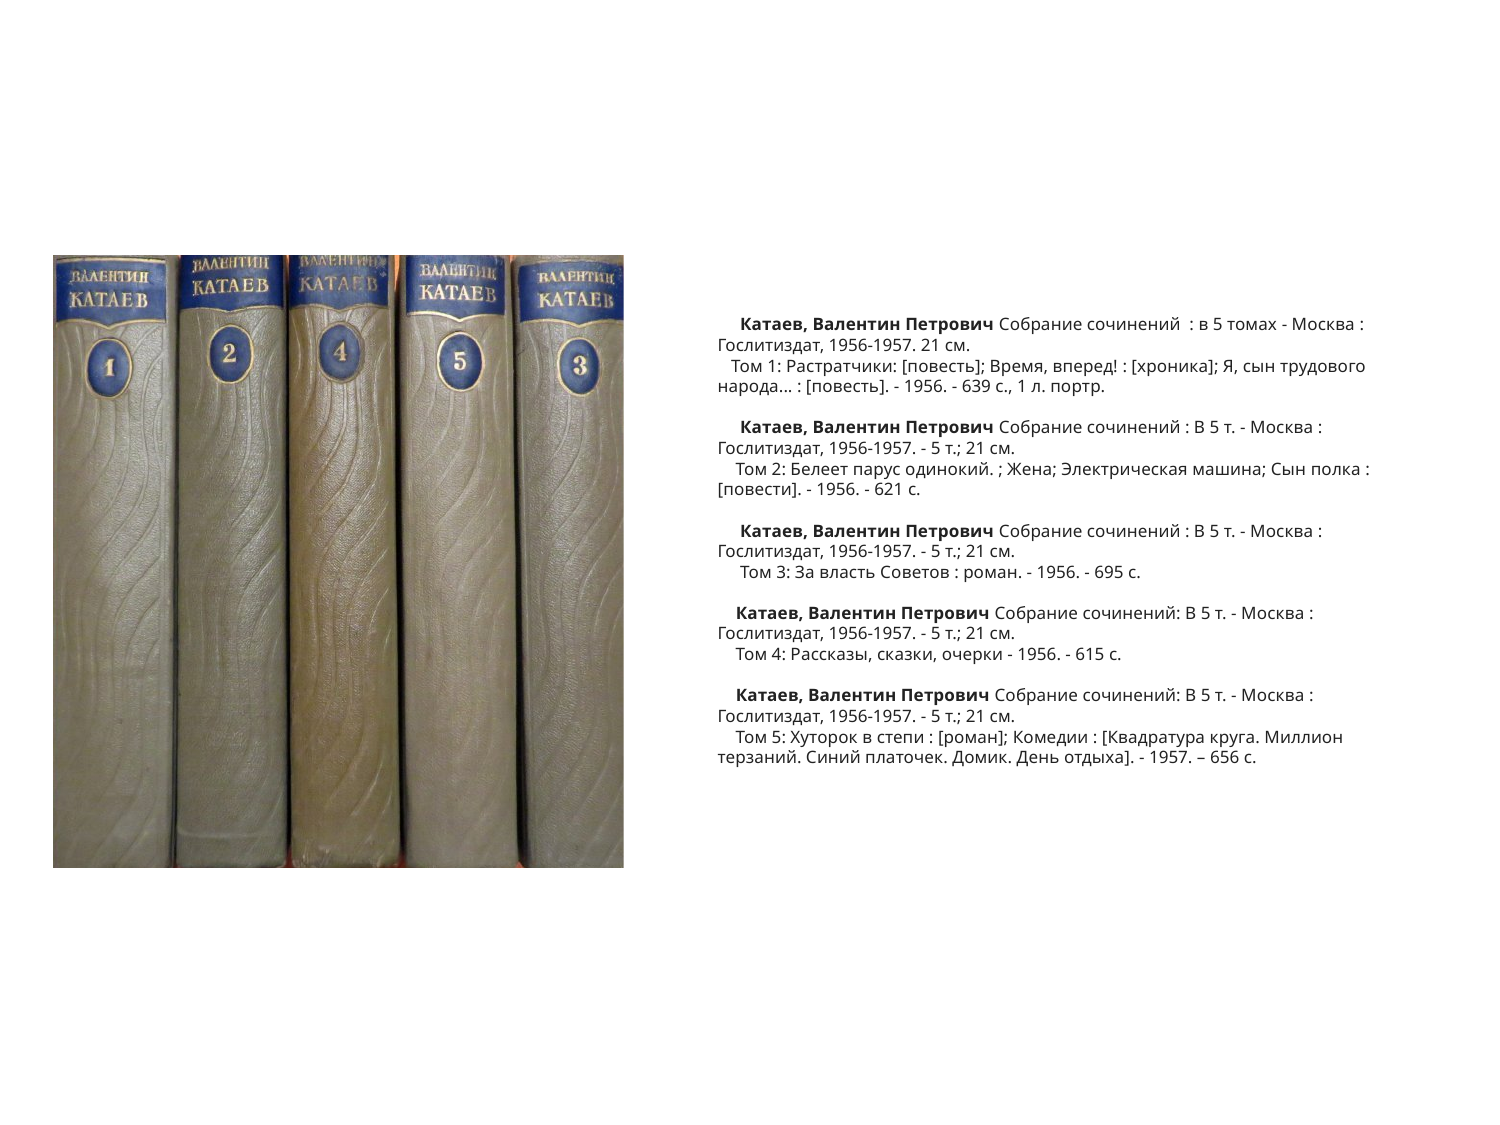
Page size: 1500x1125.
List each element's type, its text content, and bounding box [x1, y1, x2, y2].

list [52, 255, 624, 869]
title Катаев, Валентин Петрович Собрание сочинений : в 5 томах - Москва : Гослитиздат, 1956-1957. 21 см. Том 1: Растратчики: [повесть]; Время, вперед! : [хроника]; Я, сын трудового народа... : [повесть]. - 1956. - 639 с., 1 л. портр. Катаев, Валентин Петрович Собрание сочинений : В 5 т. - Москва : Гослитиздат, 1956-1957. - 5 т.; 21 см. Том 2: Белеет парус одинокий. ; Жена; Электрическая машина; Сын полка : [повести]. - 1956. - 621 с. Катаев, Валентин Петрович Собрание сочинений : В 5 т. - Москва : Гослитиздат, 1956-1957. - 5 т.; 21 см. Том 3: За власть Советов : роман. - 1956. - 695 с. Катаев, Валентин Петрович Собрание сочинений: В 5 т. - Москва : Гослитиздат, 1956-1957. - 5 т.; 21 см. Том 4: Рассказы, сказки, очерки - 1956. - 615 с. Катаев, Валентин Петрович Собрание сочинений: В 5 т. - Москва : Гослитиздат, 1956-1957. - 5 т.; 21 см. Том 5: Хуторок в степи : [роман]; Комедии : [Квадратура круга. Миллион терзаний. Синий платочек. Домик. День отдыха]. - 1957. – 656 с. [702, 302, 1425, 799]
